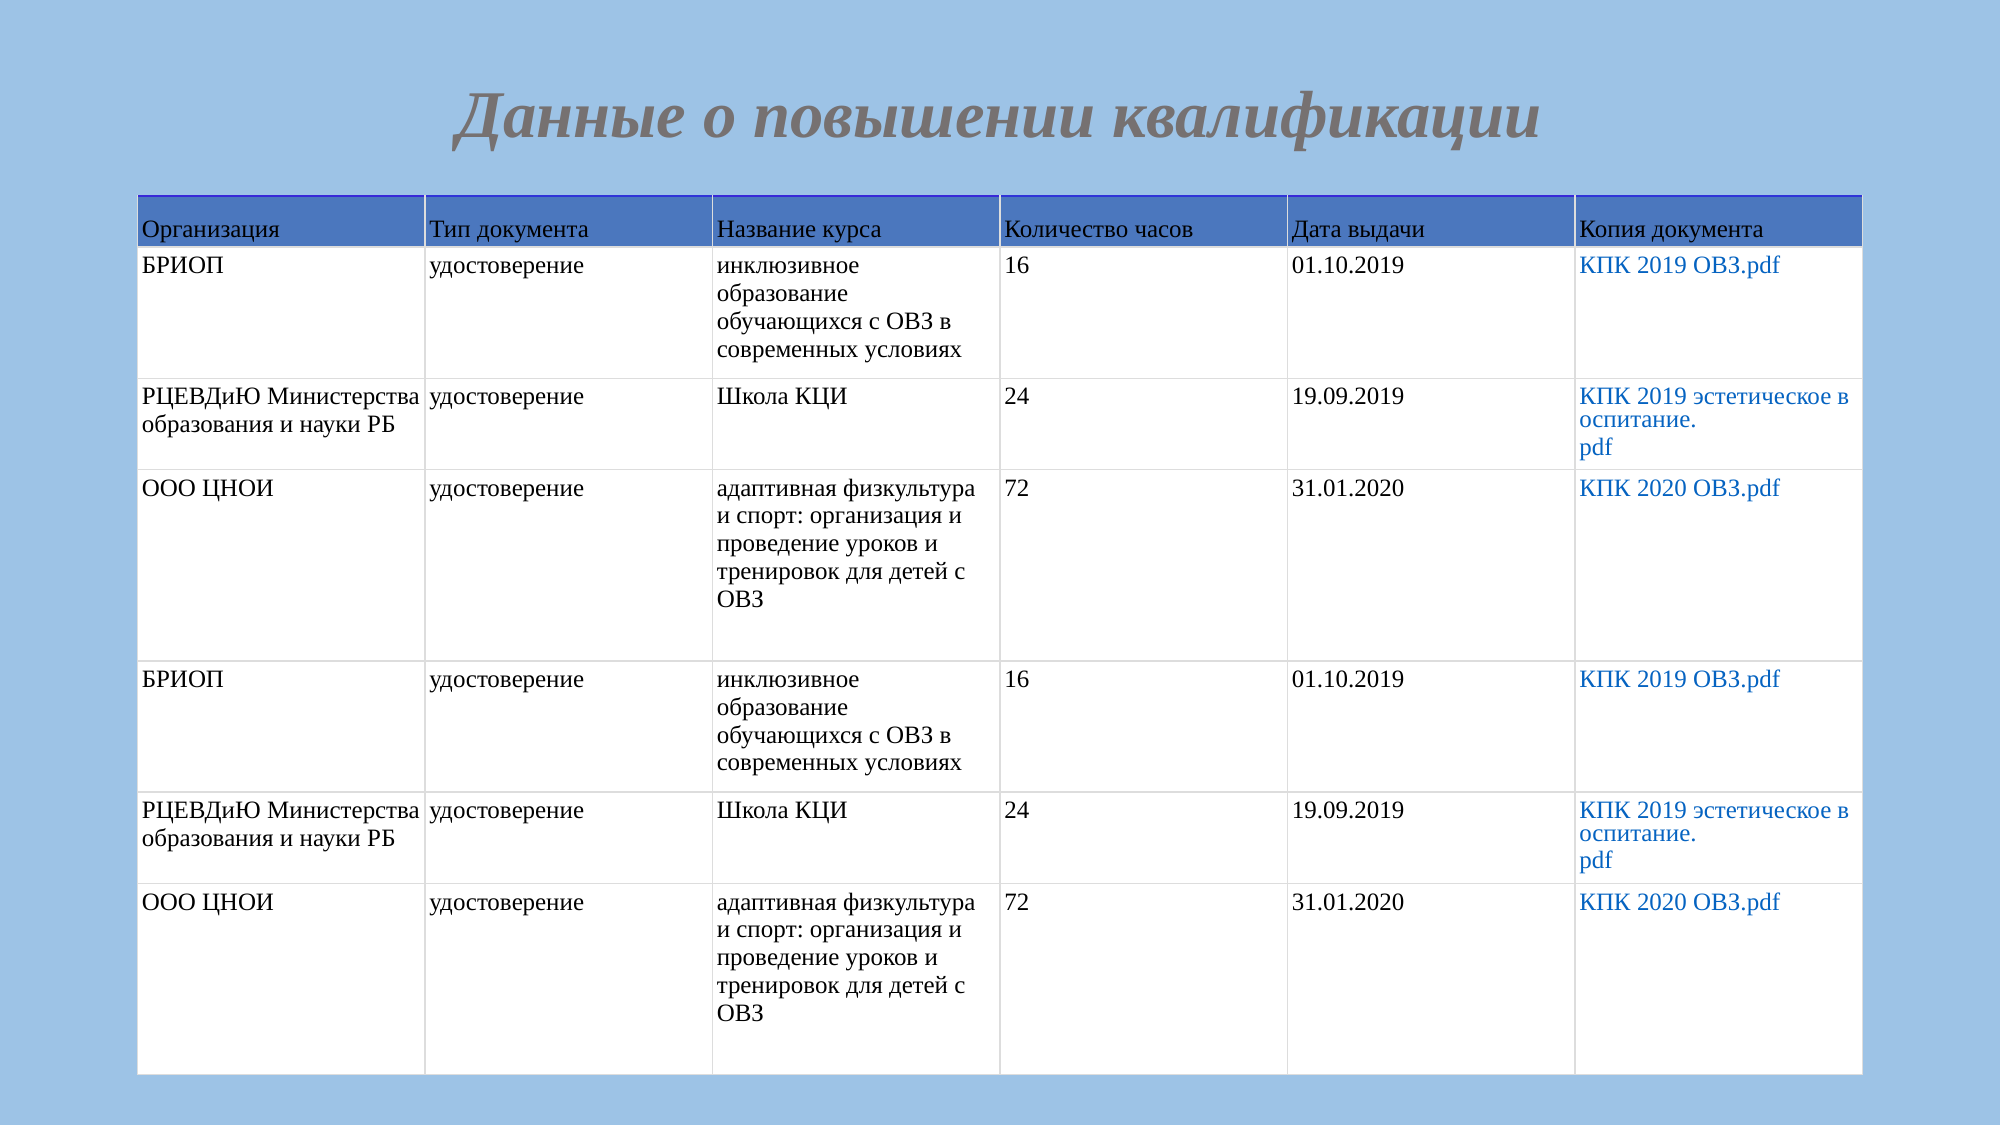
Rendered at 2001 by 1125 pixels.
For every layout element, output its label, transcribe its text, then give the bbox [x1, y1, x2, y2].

table_cell 24 [1001, 379, 1287, 469]
table_header Дата выдачи [1288, 197, 1574, 246]
table_cell адаптивная физкультура и спорт: организация и проведение уроков и тренировок для детей с ОВЗ [713, 884, 999, 1074]
table_cell 31.01.2020 [1288, 884, 1574, 1074]
table_header Название курса [713, 197, 999, 246]
table_cell удостоверение [426, 379, 712, 469]
table_cell удостоверение [426, 662, 712, 791]
table_cell КПК 2019 ОВЗ.pdf [1576, 248, 1862, 378]
table_header Организация [138, 197, 424, 246]
table_cell 19.09.2019 [1288, 793, 1574, 883]
table_cell 01.10.2019 [1288, 248, 1574, 378]
table_cell 01.10.2019 [1288, 662, 1574, 791]
table_cell 16 [1001, 662, 1287, 791]
table_cell 72 [1001, 470, 1287, 660]
table_cell КПК 2019 ОВЗ.pdf [1576, 662, 1862, 791]
table_cell 72 [1001, 884, 1287, 1074]
title Данные о повышении квалификации [137, 59, 1863, 195]
table_cell удостоверение [426, 470, 712, 660]
table_cell Школа КЦИ [713, 793, 999, 883]
table_cell удостоверение [426, 248, 712, 378]
table_cell инклюзивное образование обучающихся с ОВЗ в современных условиях [713, 662, 999, 791]
table_cell 19.09.2019 [1288, 379, 1574, 469]
table_cell инклюзивное образование обучающихся с ОВЗ в современных условиях [713, 248, 999, 378]
table_cell КПК 2020 ОВЗ.pdf [1576, 884, 1862, 1074]
table_cell БРИОП [138, 662, 424, 791]
table_header Количество часов [1001, 197, 1287, 246]
table_header Тип документа [426, 197, 712, 246]
table_cell БРИОП [138, 248, 424, 378]
table_header Копия документа [1576, 197, 1862, 246]
table_cell удостоверение [426, 884, 712, 1074]
table_cell РЦЕВДиЮ Министерства образования и науки РБ [138, 793, 424, 883]
table_cell ООО ЦНОИ [138, 470, 424, 660]
table_cell адаптивная физкультура и спорт: организация и проведение уроков и тренировок для детей с ОВЗ [713, 470, 999, 660]
table_cell 24 [1001, 793, 1287, 883]
table_cell КПК 2020 ОВЗ.pdf [1576, 470, 1862, 660]
table_cell ООО ЦНОИ [138, 884, 424, 1074]
table_cell 16 [1001, 248, 1287, 378]
table_cell КПК 2019 эстетическое воспитание.pdf [1576, 793, 1862, 883]
table_cell удостоверение [426, 793, 712, 883]
table_cell КПК 2019 эстетическое воспитание.pdf [1576, 379, 1862, 469]
table_cell 31.01.2020 [1288, 470, 1574, 660]
table_cell РЦЕВДиЮ Министерства образования и науки РБ [138, 379, 424, 469]
table_cell Школа КЦИ [713, 379, 999, 469]
